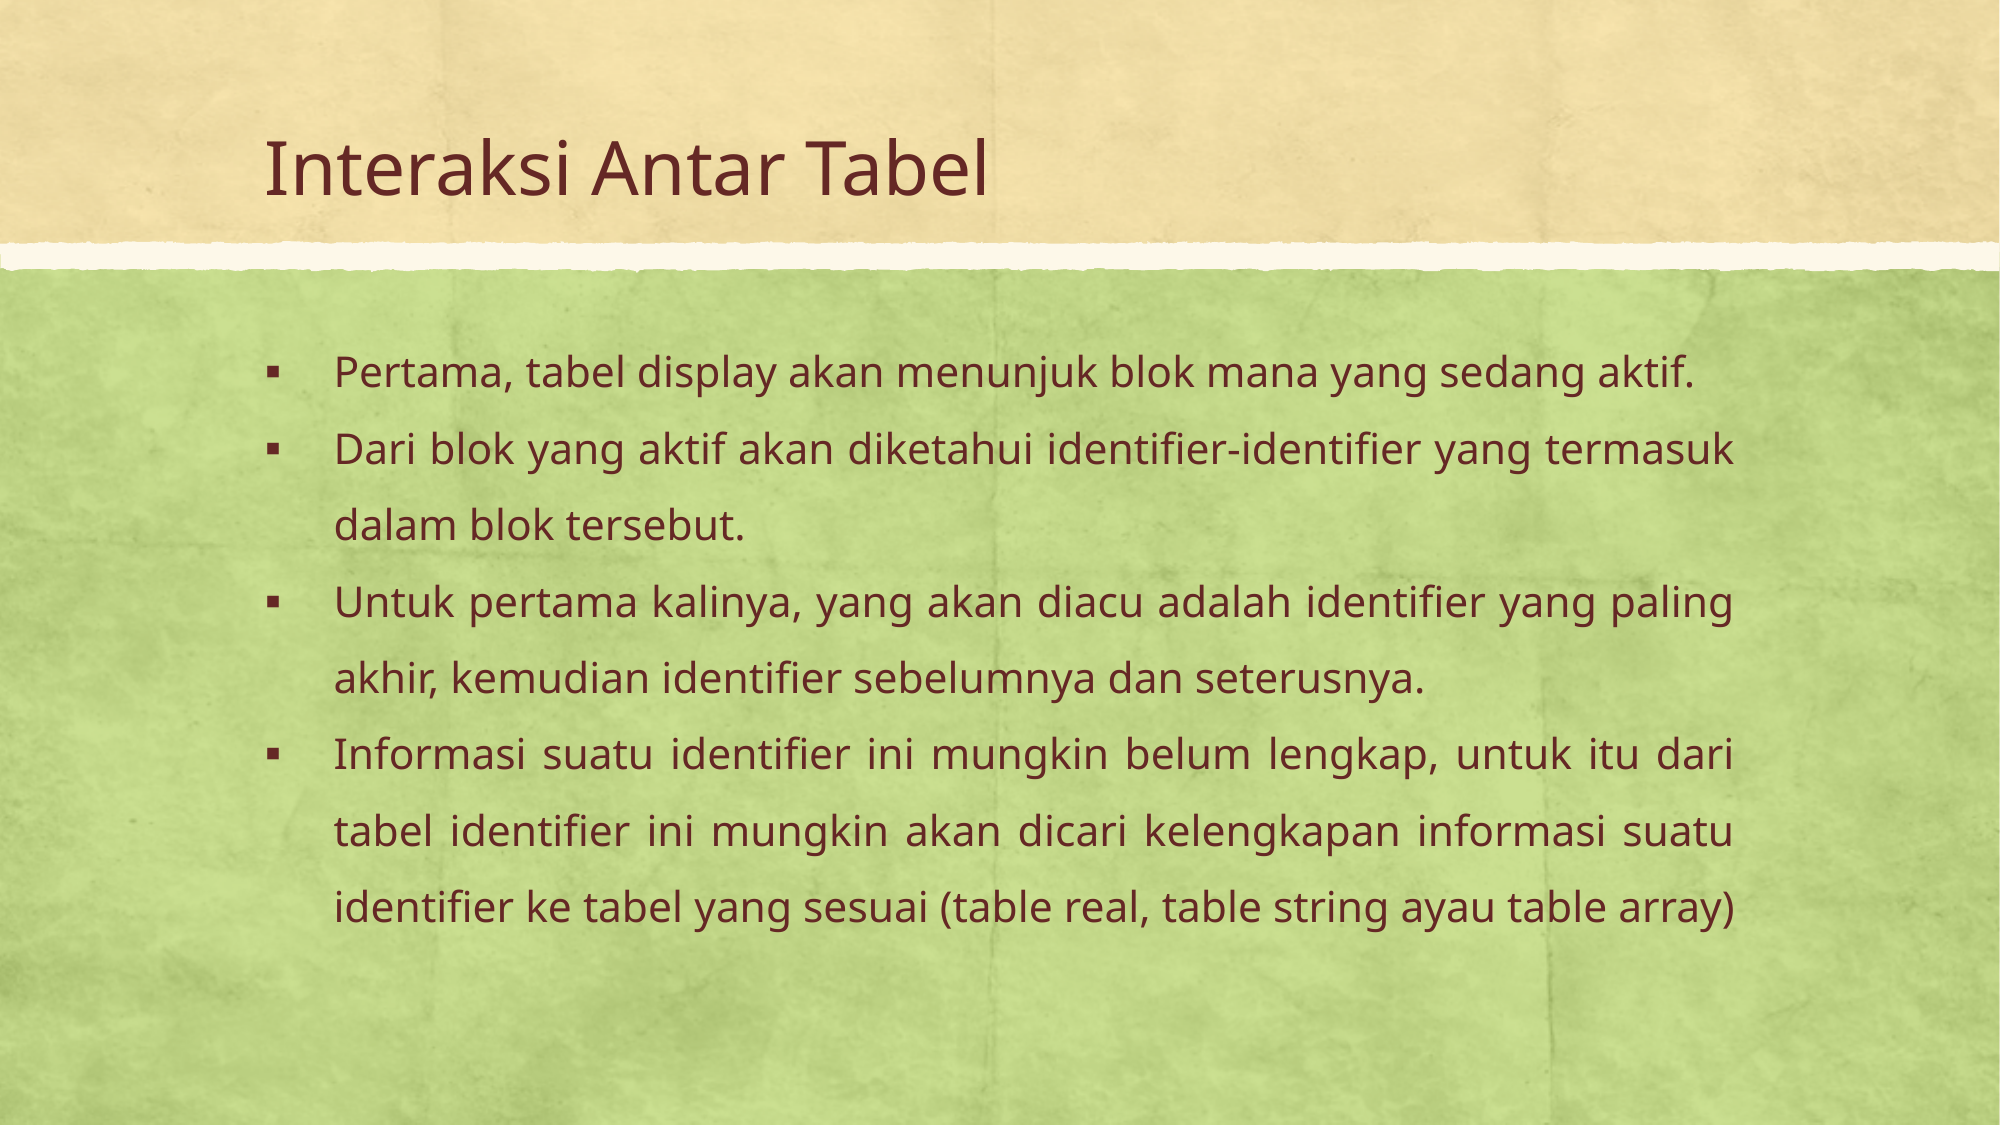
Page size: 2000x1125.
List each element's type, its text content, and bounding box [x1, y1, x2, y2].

list Pertama, tabel display akan menunjuk blok mana yang sedang aktif. Dari blok yang aktif akan diketahui identifier-identifier yang termasuk dalam blok tersebut. Untuk pertama kalinya, yang akan diacu adalah identifier yang paling akhir, kemudian identifier sebelumnya dan seterusnya. Informasi suatu identifier ini mungkin belum lengkap, untuk itu dari tabel identifier ini mungkin akan dicari kelengkapan informasi suatu identifier ke tabel yang sesuai (table real, table string ayau table array) [249, 312, 1750, 1013]
title Interaksi Antar Tabel [249, 31, 1750, 219]
